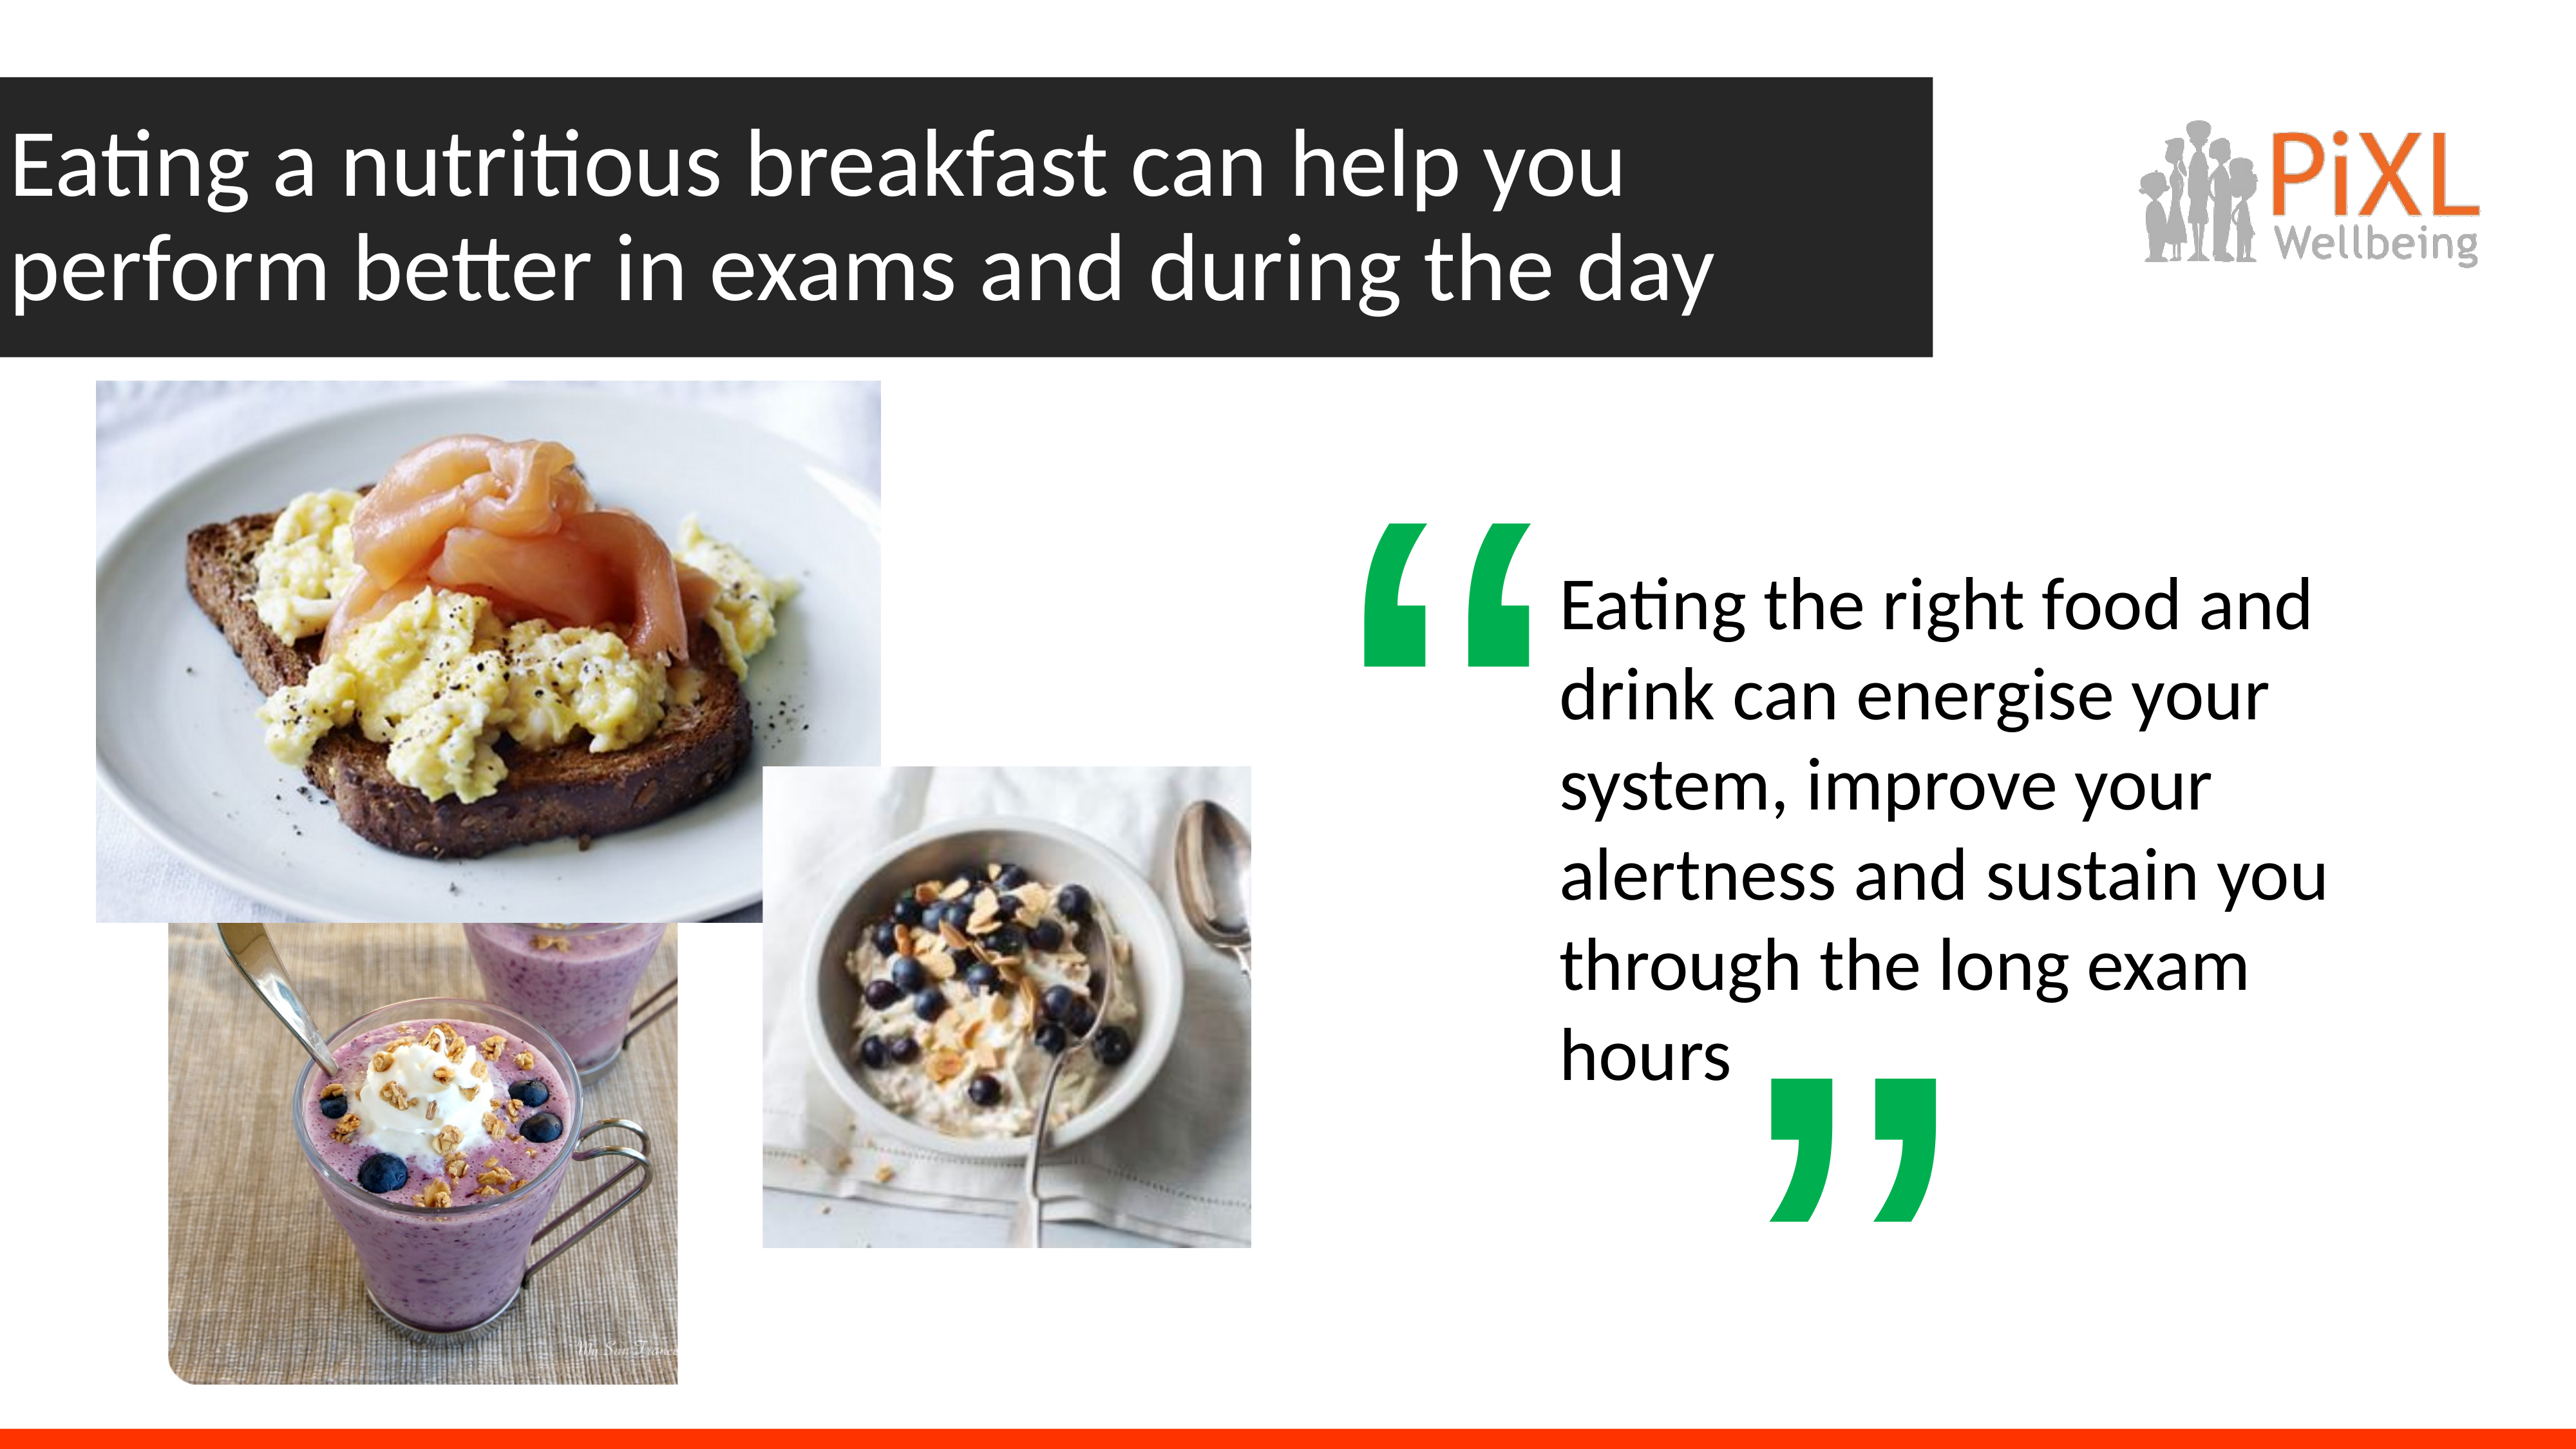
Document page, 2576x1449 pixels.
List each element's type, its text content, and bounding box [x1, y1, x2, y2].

text_box Eating the right food and drink can energise your system, improve your alertness and sustain you through the long exam hours [1549, 544, 2406, 1105]
picture [95, 381, 1252, 1385]
text_box [0, 1428, 2576, 1449]
text_box ” [1736, 869, 1969, 1428]
title Eating a nutritious breakfast can help you perform better in exams and during the day [0, 77, 1934, 358]
text_box “ [1332, 314, 1540, 1103]
picture [2119, 77, 2497, 313]
